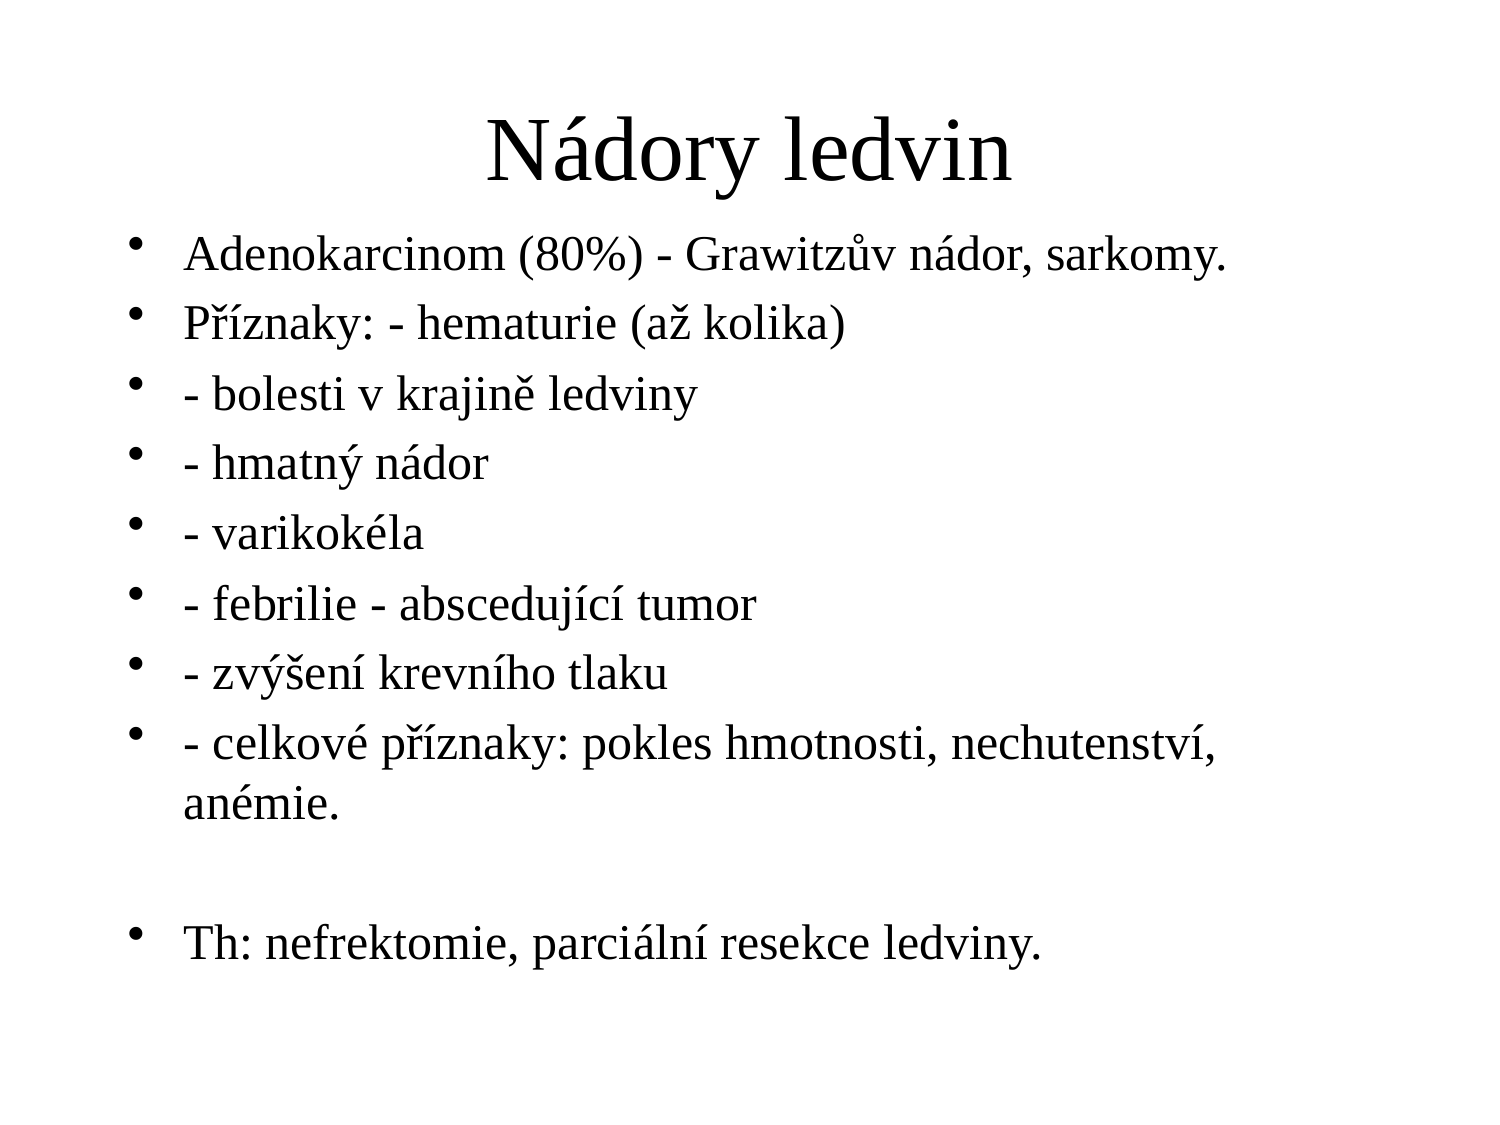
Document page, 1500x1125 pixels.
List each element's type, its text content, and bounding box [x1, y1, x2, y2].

list Adenokarcinom (80%) - Grawitzův nádor, sarkomy. Příznaky: - hematurie (až kolika) - bolesti v krajině ledviny - hmatný nádor - varikokéla - febrilie - abscedující tumor - zvýšení krevního tlaku - celkové příznaky: pokles hmotnosti, nechutenství, anémie. Th: nefrektomie, parciální resekce ledviny. [112, 212, 1388, 1000]
title Nádory ledvin [112, 50, 1388, 212]
